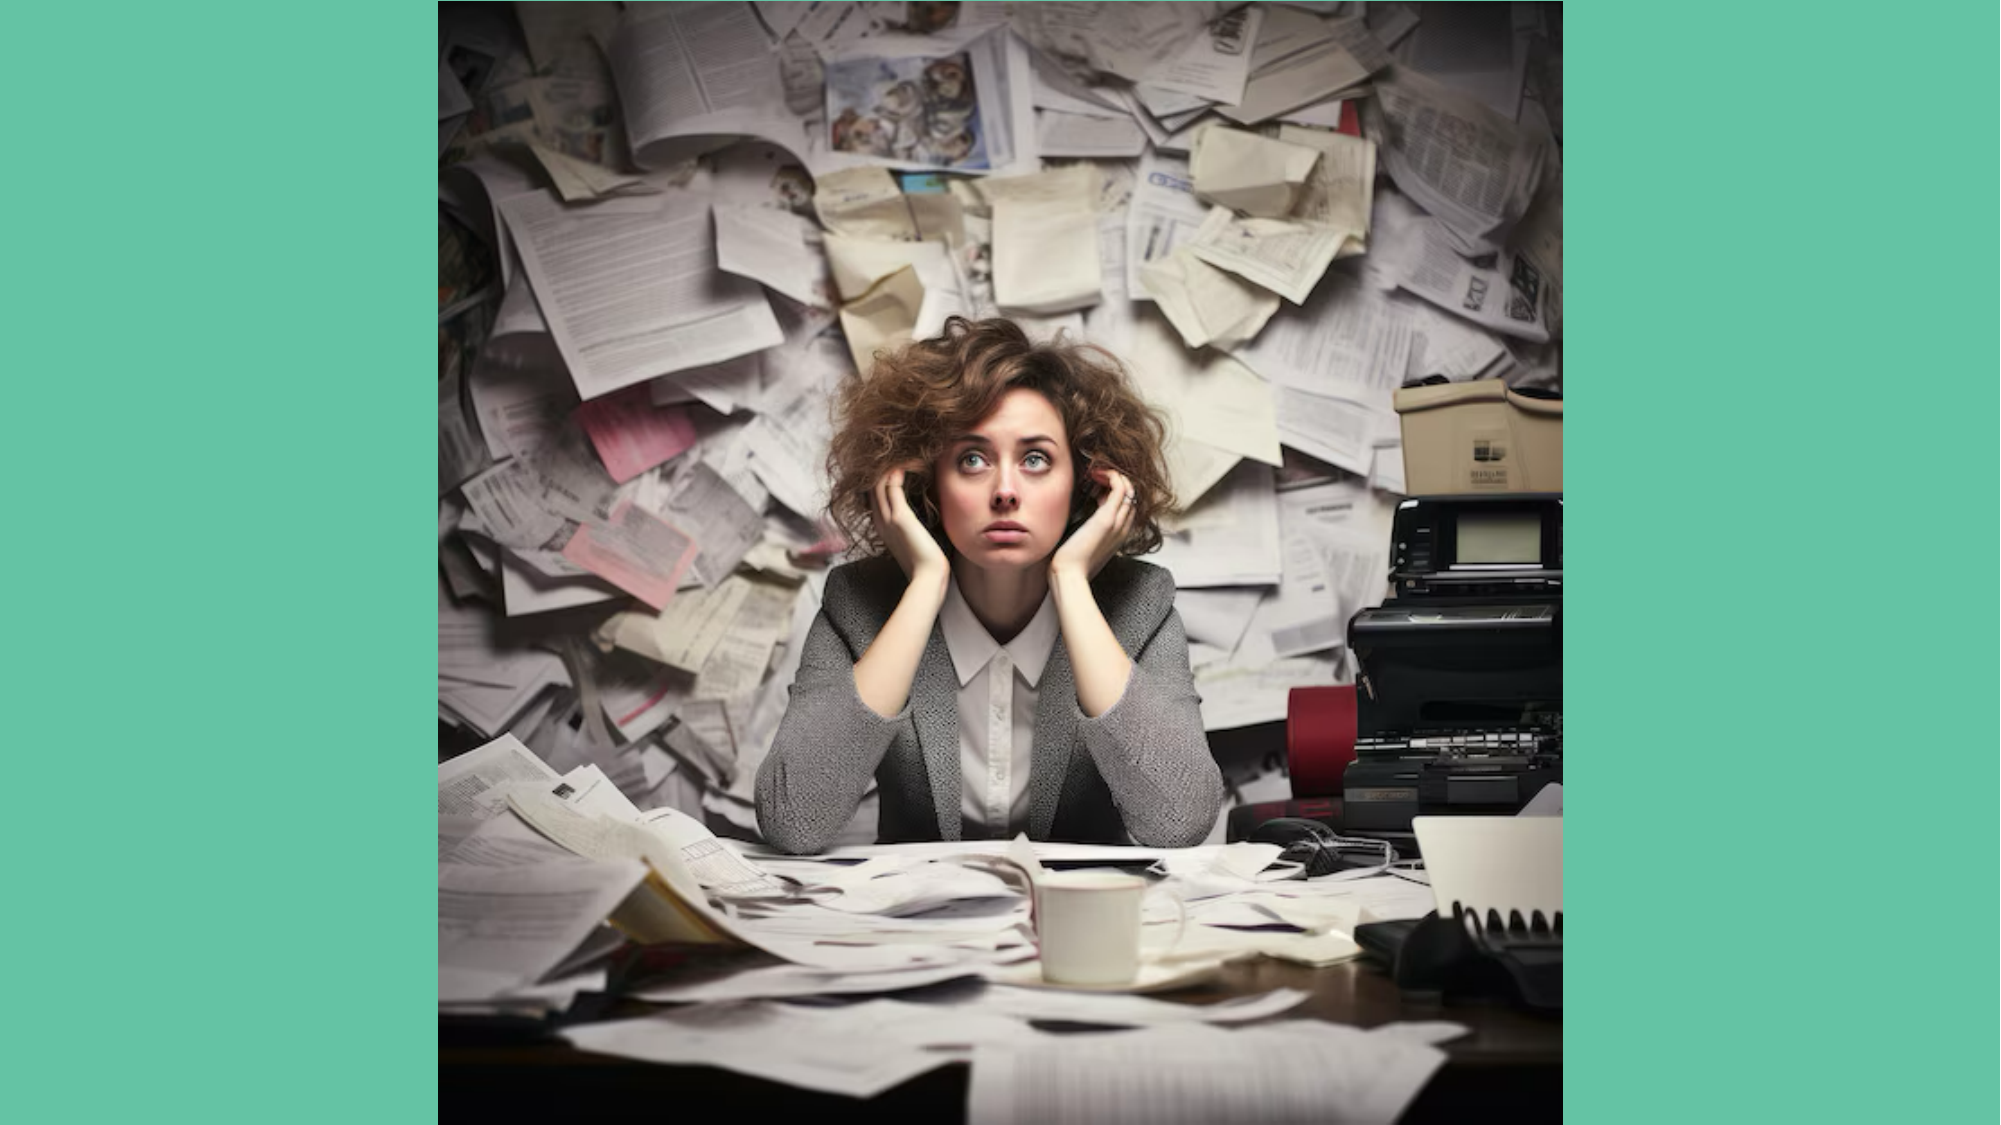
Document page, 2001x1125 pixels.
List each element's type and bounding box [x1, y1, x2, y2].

picture [438, 1, 1563, 1125]
